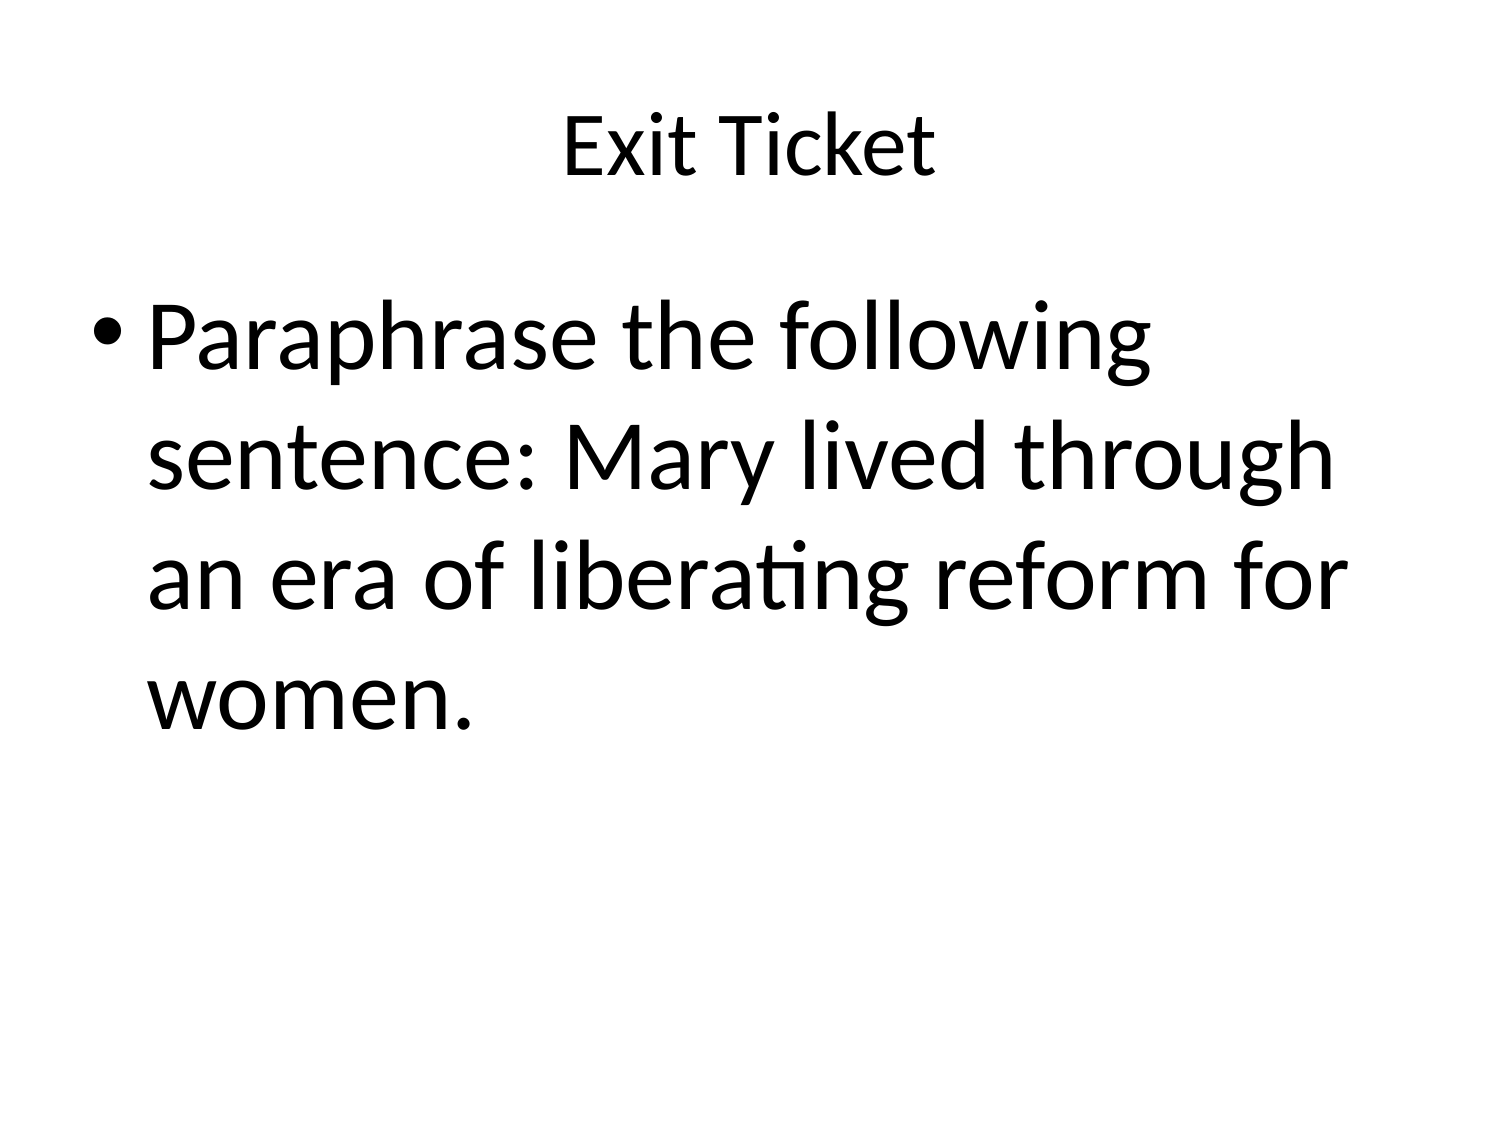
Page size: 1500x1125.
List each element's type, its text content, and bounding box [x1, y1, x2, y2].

title Exit Ticket [75, 45, 1425, 233]
list Paraphrase the following sentence: Mary lived through an era of liberating reform for women. [75, 262, 1425, 1005]
